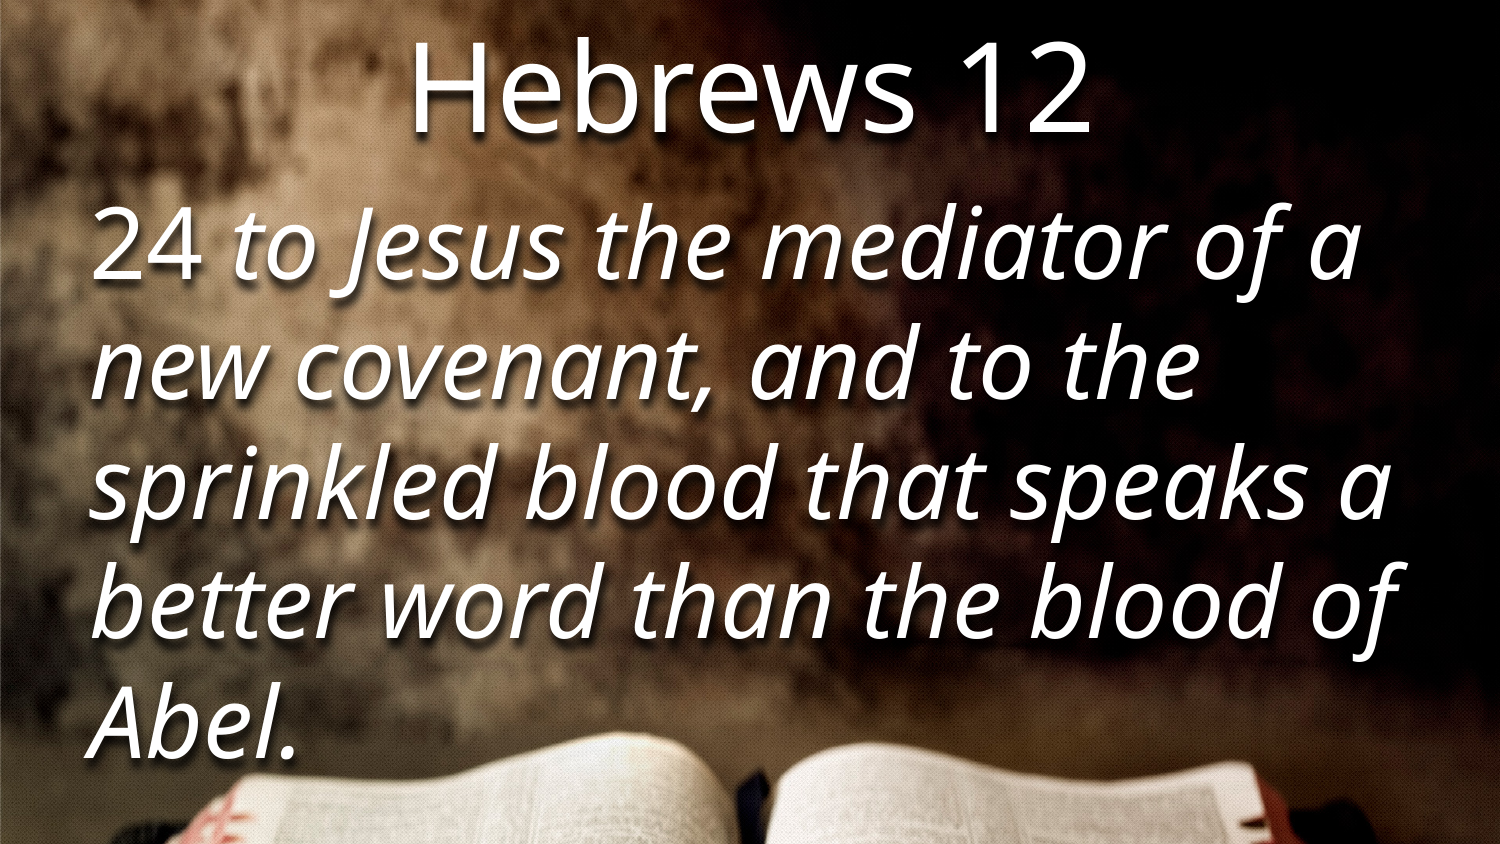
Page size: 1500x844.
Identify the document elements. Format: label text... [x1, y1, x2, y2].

text_box 24 to Jesus the mediator of a new covenant, and to the sprinkled blood that speaks a better word than the blood of Abel. [74, 171, 1425, 787]
picture [0, 0, 1500, 844]
text_box Hebrews 12 [275, 0, 1225, 165]
